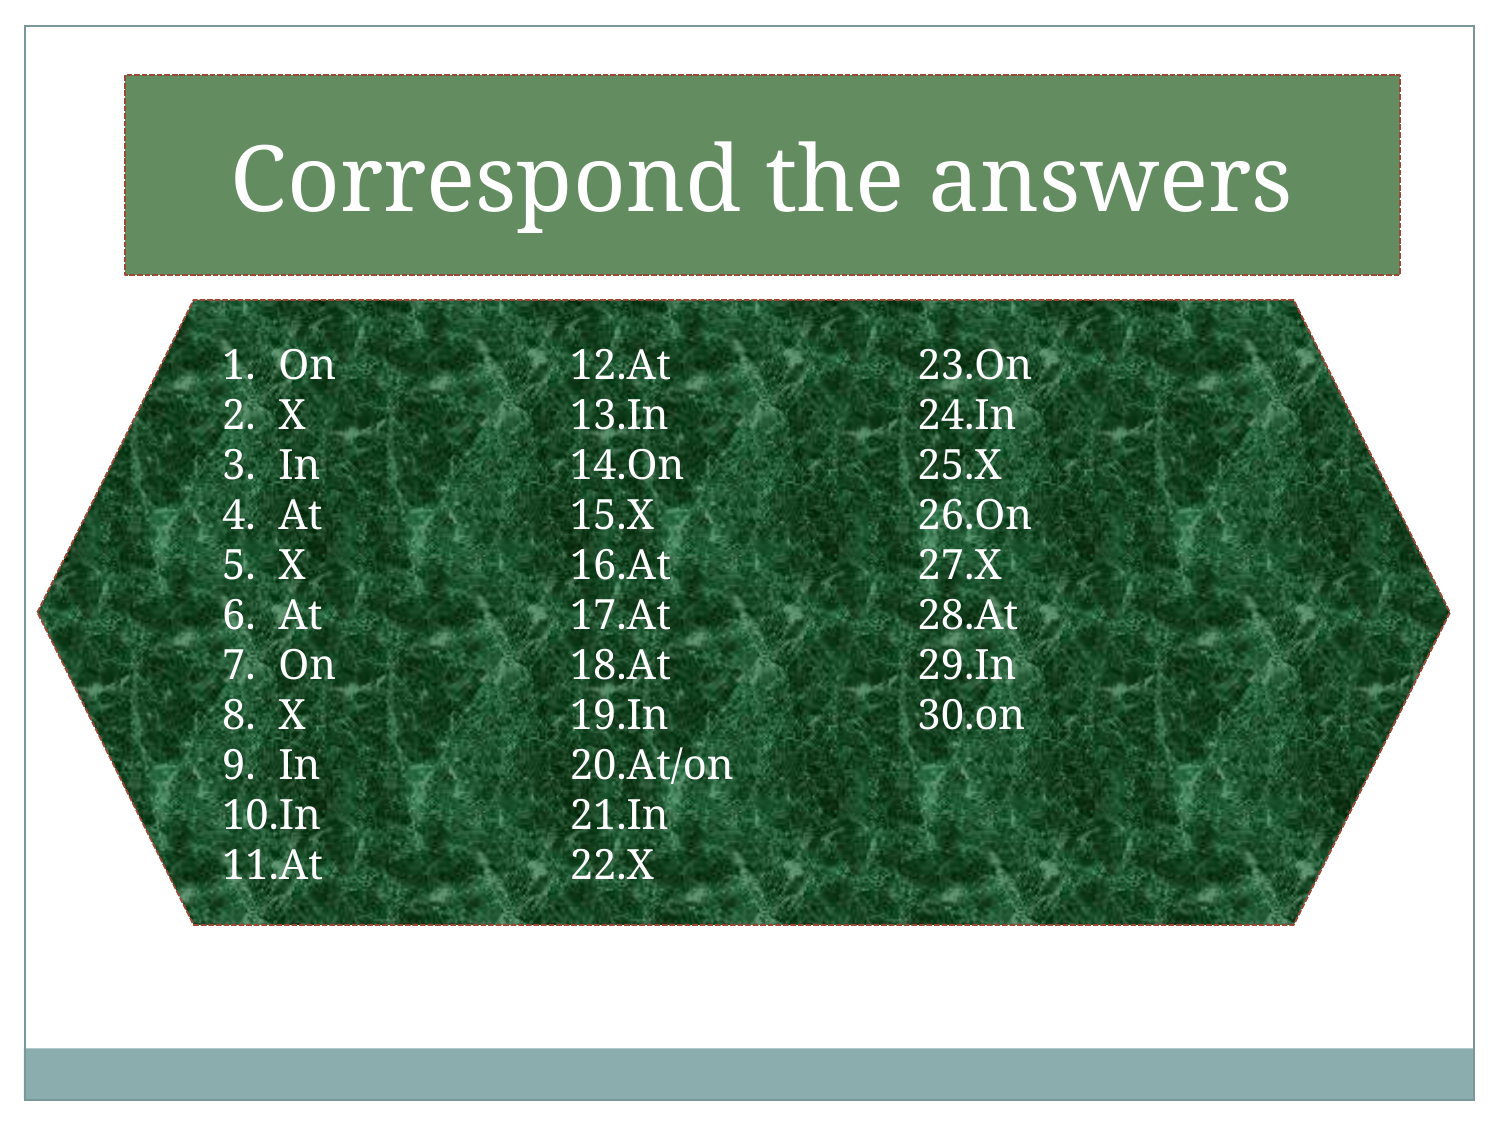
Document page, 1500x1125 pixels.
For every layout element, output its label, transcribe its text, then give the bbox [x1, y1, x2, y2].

text_box Correspond the answers [124, 74, 1401, 276]
text_box On X In At X At On X In In At At In On X At At At In At/on In X On In X On X At In on [36, 299, 1451, 926]
